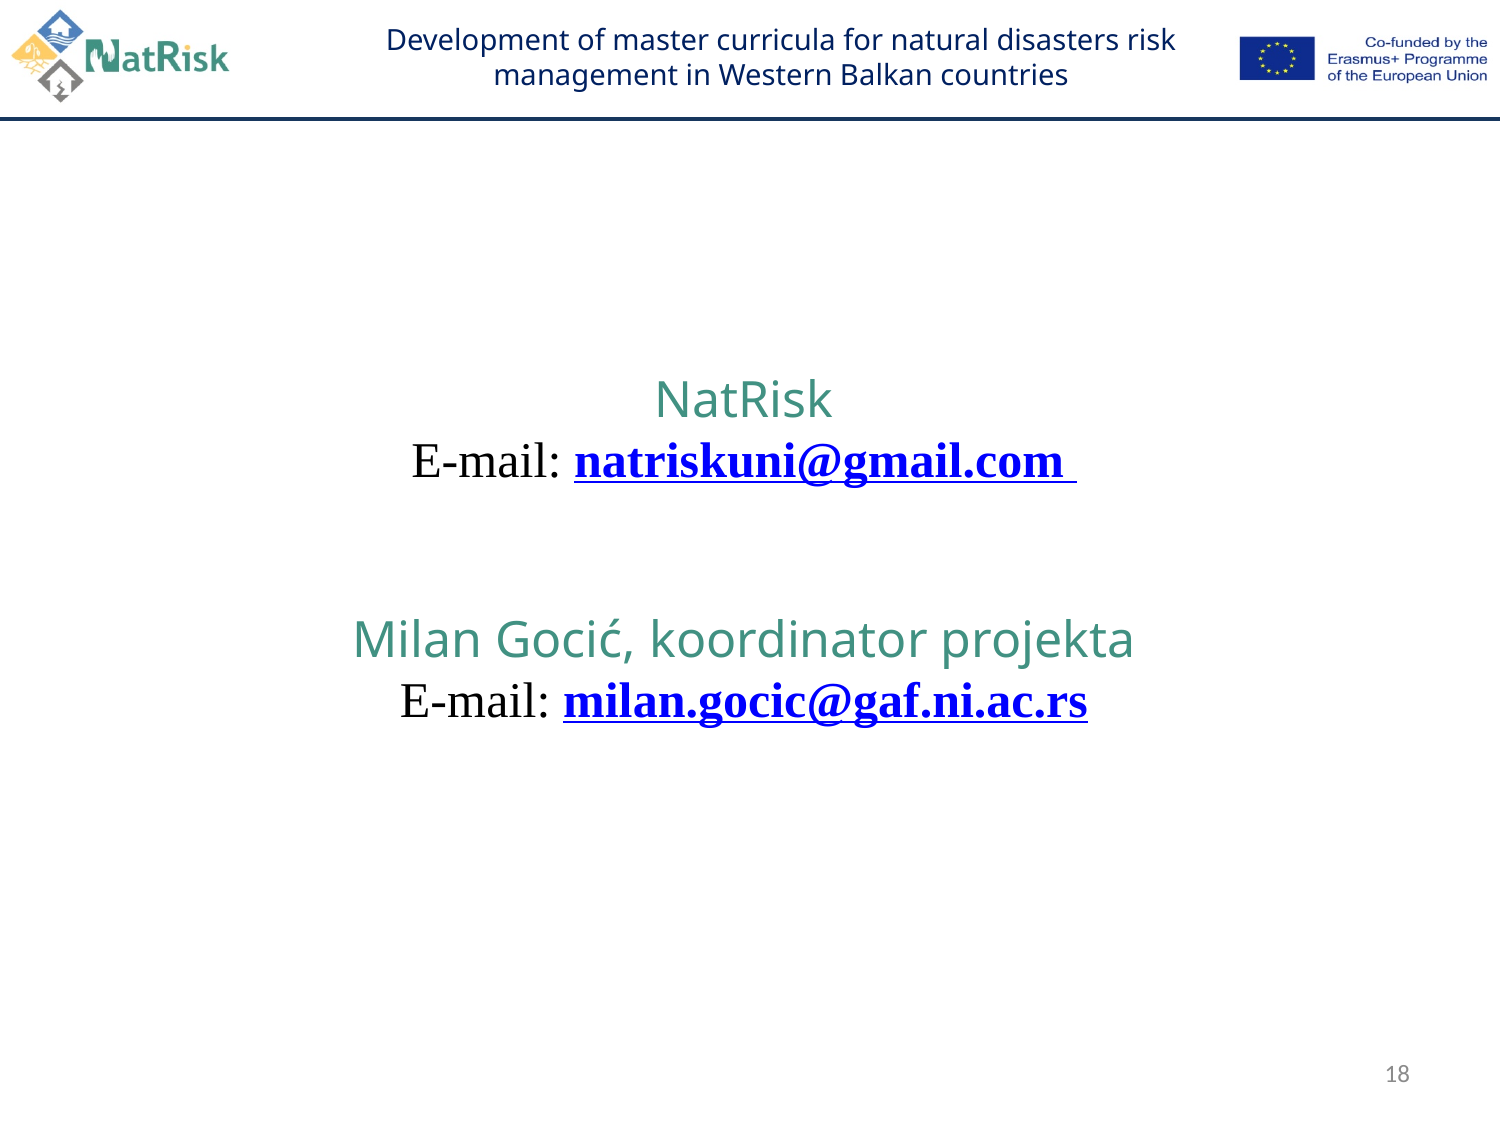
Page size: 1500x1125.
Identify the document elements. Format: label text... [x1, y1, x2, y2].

picture [1224, 24, 1500, 93]
text_box NatRisk E-mail: natriskuni@gmail.com Milan Gocić, koordinator projekta E-mail: milan.gocic@gaf.ni.ac.rs [46, 300, 1442, 795]
slide_number 18 [1074, 1042, 1425, 1103]
picture [0, 0, 238, 113]
text_box Development of master curricula for natural disasters risk management in Western Balkan countries [324, 24, 1223, 88]
